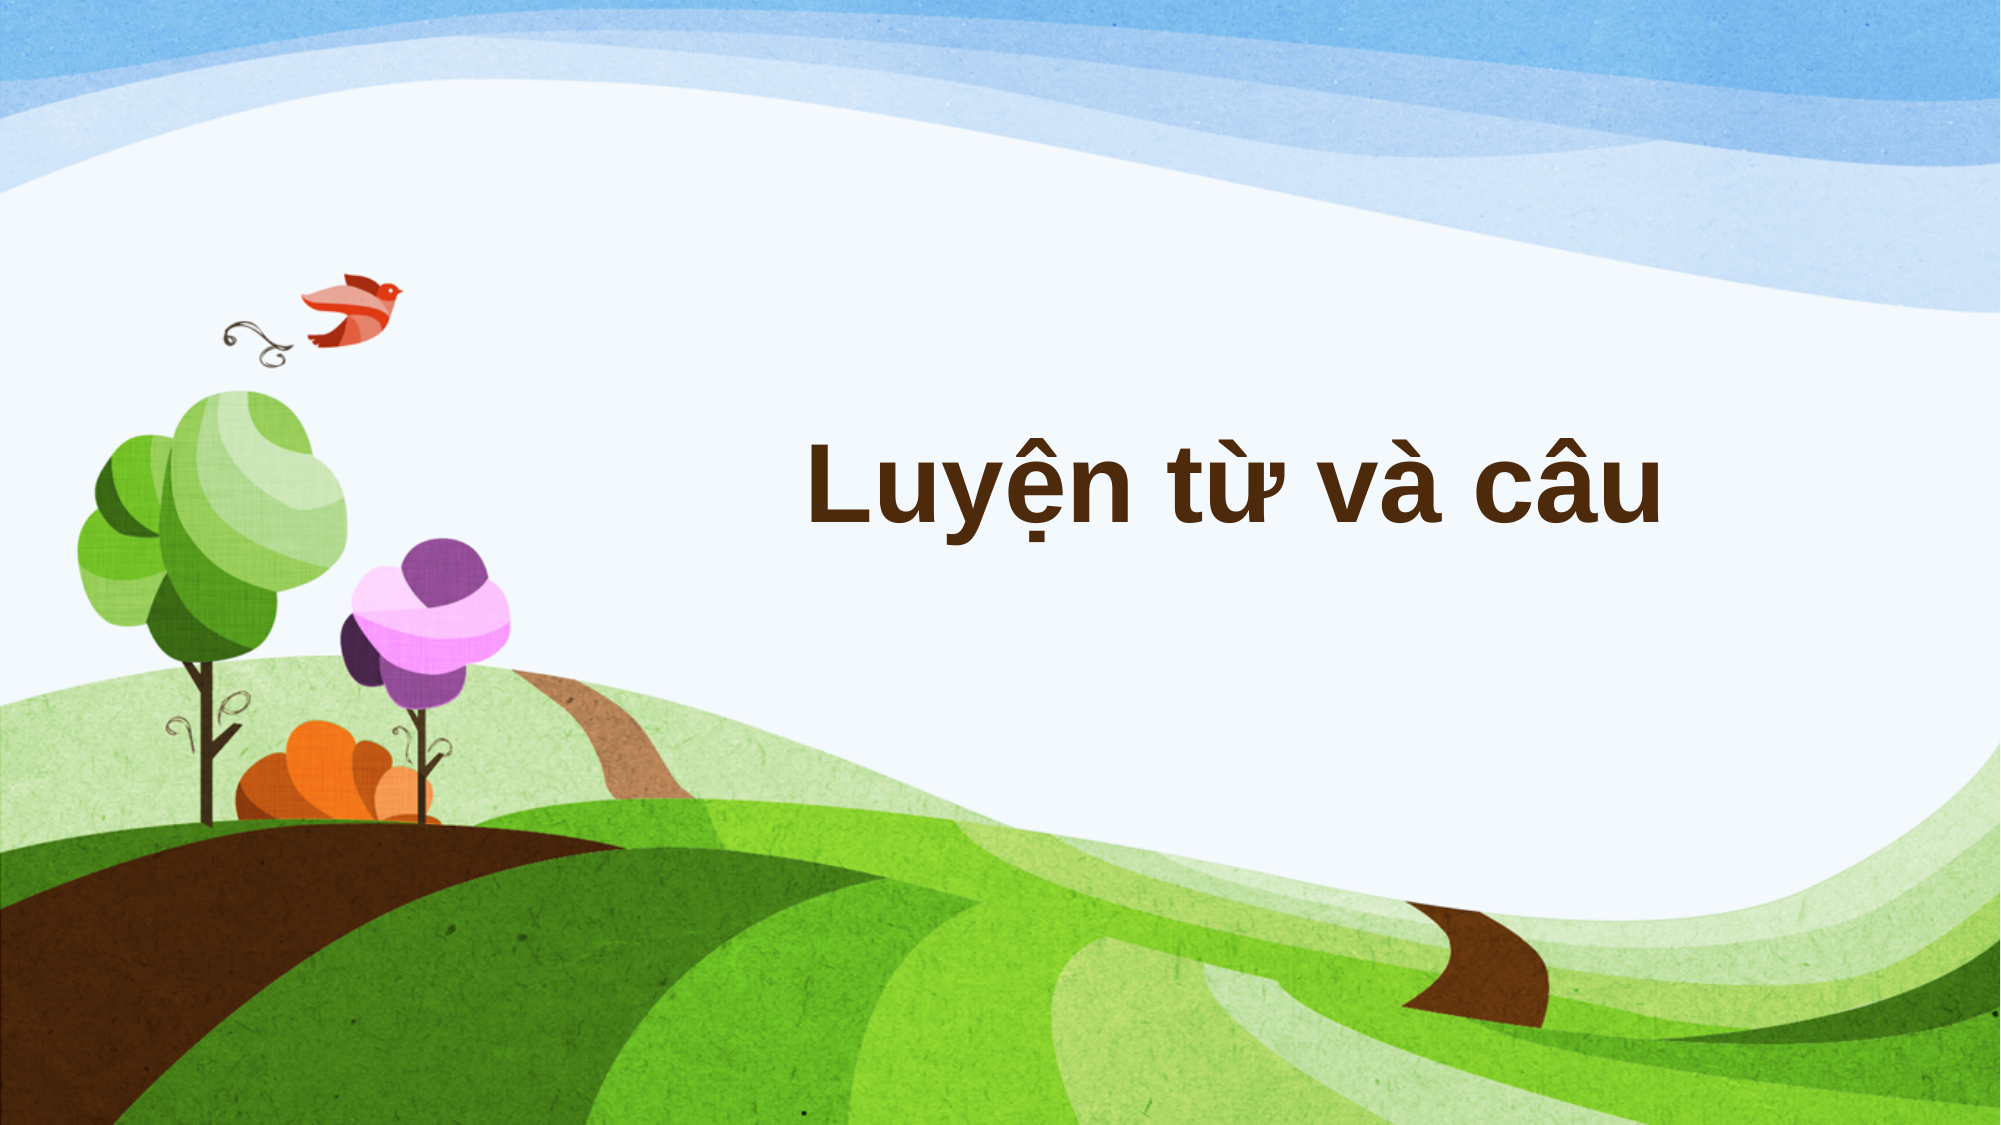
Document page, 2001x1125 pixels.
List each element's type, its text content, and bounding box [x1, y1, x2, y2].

picture [0, 0, 2001, 1125]
title Luyện từ và câu [789, 254, 1915, 555]
